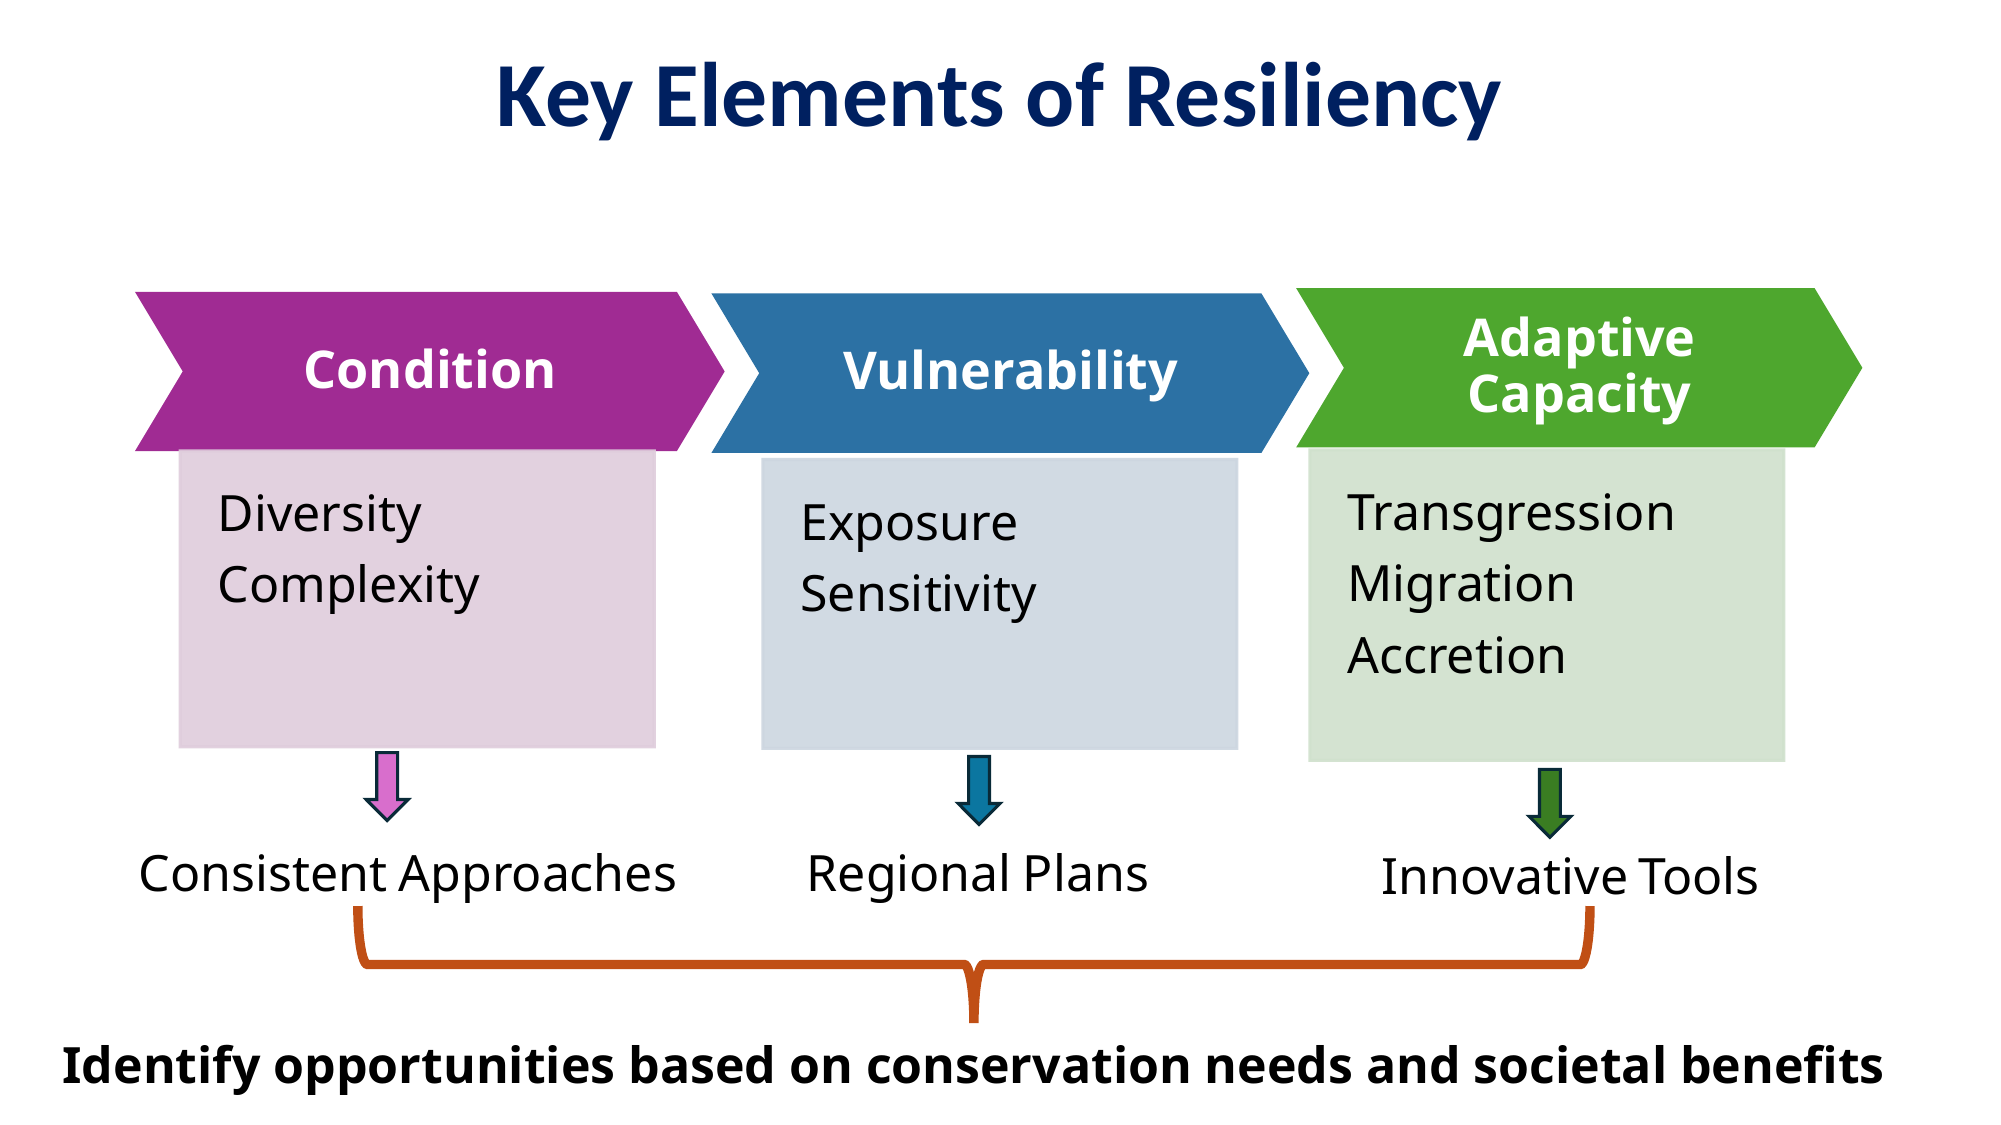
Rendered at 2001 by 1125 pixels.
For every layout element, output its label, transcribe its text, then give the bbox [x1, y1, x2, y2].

text_box Identify opportunities based on conservation needs and societal benefits [47, 1026, 1901, 1101]
text_box Consistent Approaches [123, 834, 692, 909]
text_box Innovative Tools [1367, 871, 1775, 912]
text_box Regional Plans [792, 871, 1164, 906]
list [136, 156, 1863, 871]
title Key Elements of Resiliency [137, 0, 1863, 156]
text_box [356, 906, 1592, 1024]
